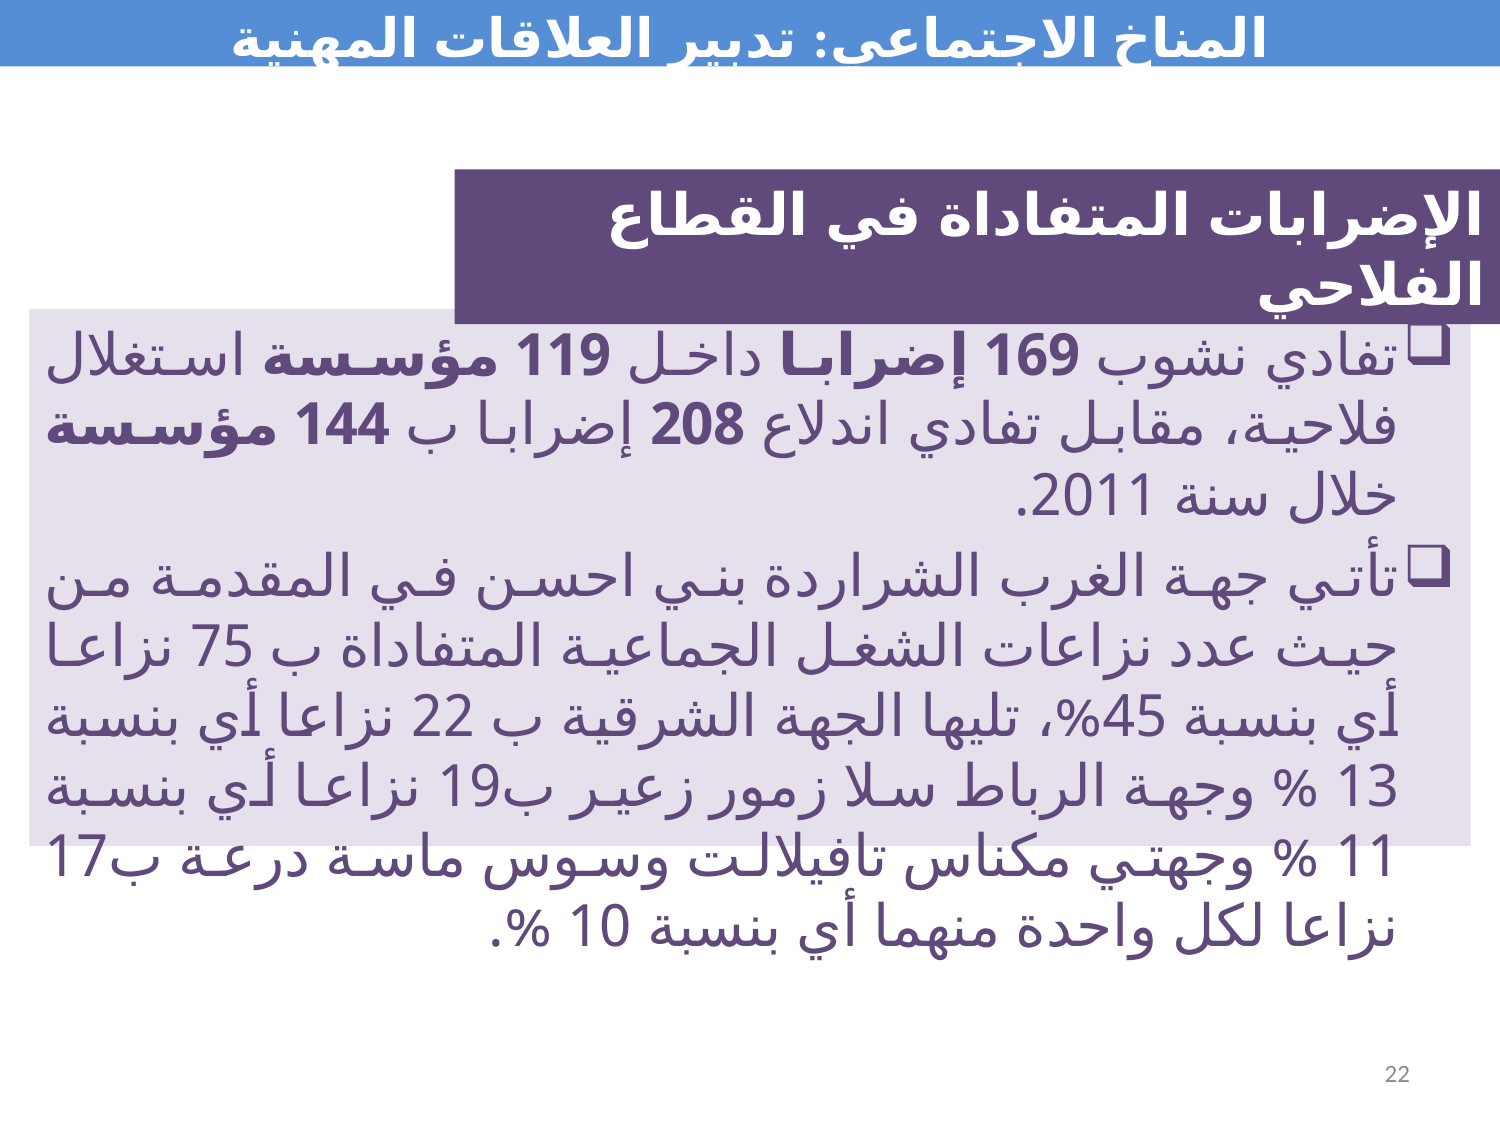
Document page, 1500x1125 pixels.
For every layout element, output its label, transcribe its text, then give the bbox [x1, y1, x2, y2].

slide_number 22 [1074, 1042, 1425, 1103]
text_box المناخ الاجتماعي: تدبير العلاقات المهنية [0, 0, 1500, 67]
text_box الإضرابات المتفاداة في القطاع الفلاحي [454, 169, 1500, 325]
text_box تفادي نشوب 169 إضرابا داخل 119 مؤسسة استغلال فلاحية، مقابل تفادي اندلاع 208 إضرابا ب 144 مؤسسة خلال سنة 2011. تأتي جهة الغرب الشراردة بني احسن في المقدمة من حيث عدد نزاعات الشغل الجماعية المتفاداة ب 75 نزاعا أي بنسبة 45%، تليها الجهة الشرقية ب 22 نزاعا أي بنسبة 13 % وجهة الرباط سلا زمور زعير ب19 نزاعا أي بنسبة 11 % وجهتي مكناس تافيلالت وسوس ماسة درعة ب17 نزاعا لكل واحدة منهما أي بنسبة 10 %. [29, 309, 1471, 846]
